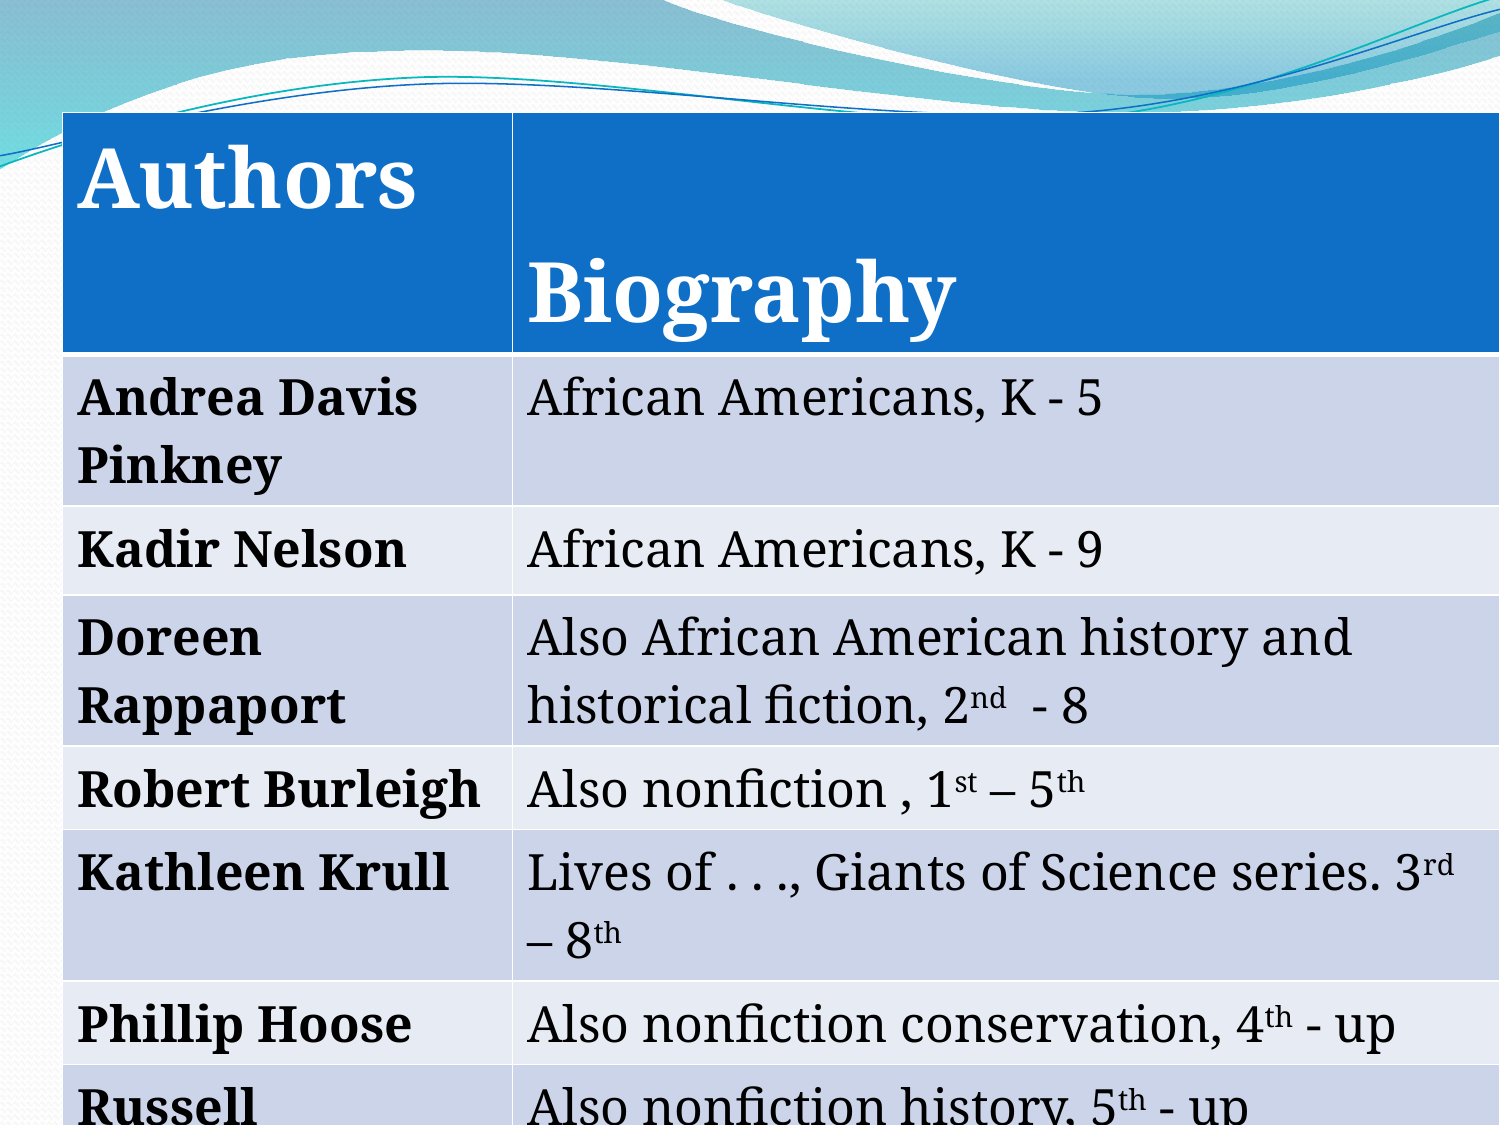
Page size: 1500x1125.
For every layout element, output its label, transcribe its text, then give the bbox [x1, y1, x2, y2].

table_cell Doreen Rappaport [63, 596, 512, 745]
table_cell African Americans, K - 9 [513, 507, 1499, 594]
table_cell Lives of . . ., Giants of Science series. 3rd – 8th [513, 830, 1499, 980]
table_cell Kathleen Krull [63, 830, 512, 980]
table_cell Also nonfiction , 1st – 5th [513, 747, 1499, 829]
table_cell Robert Burleigh [63, 747, 512, 829]
table_header Biography [513, 113, 1499, 352]
table_cell Also African American history and historical fiction, 2nd - 8 [513, 596, 1499, 745]
table_cell Kadir Nelson [63, 507, 512, 594]
table_cell African Americans, K - 5 [513, 357, 1499, 505]
table_cell Russell Freedman [63, 1065, 512, 1125]
table_cell Also nonfiction conservation, 4th - up [513, 982, 1499, 1064]
table_header Authors [63, 113, 512, 352]
table_cell Also nonfiction history, 5th - up [513, 1065, 1499, 1125]
table_cell Andrea Davis Pinkney [63, 357, 512, 505]
table_cell Phillip Hoose [63, 982, 512, 1064]
